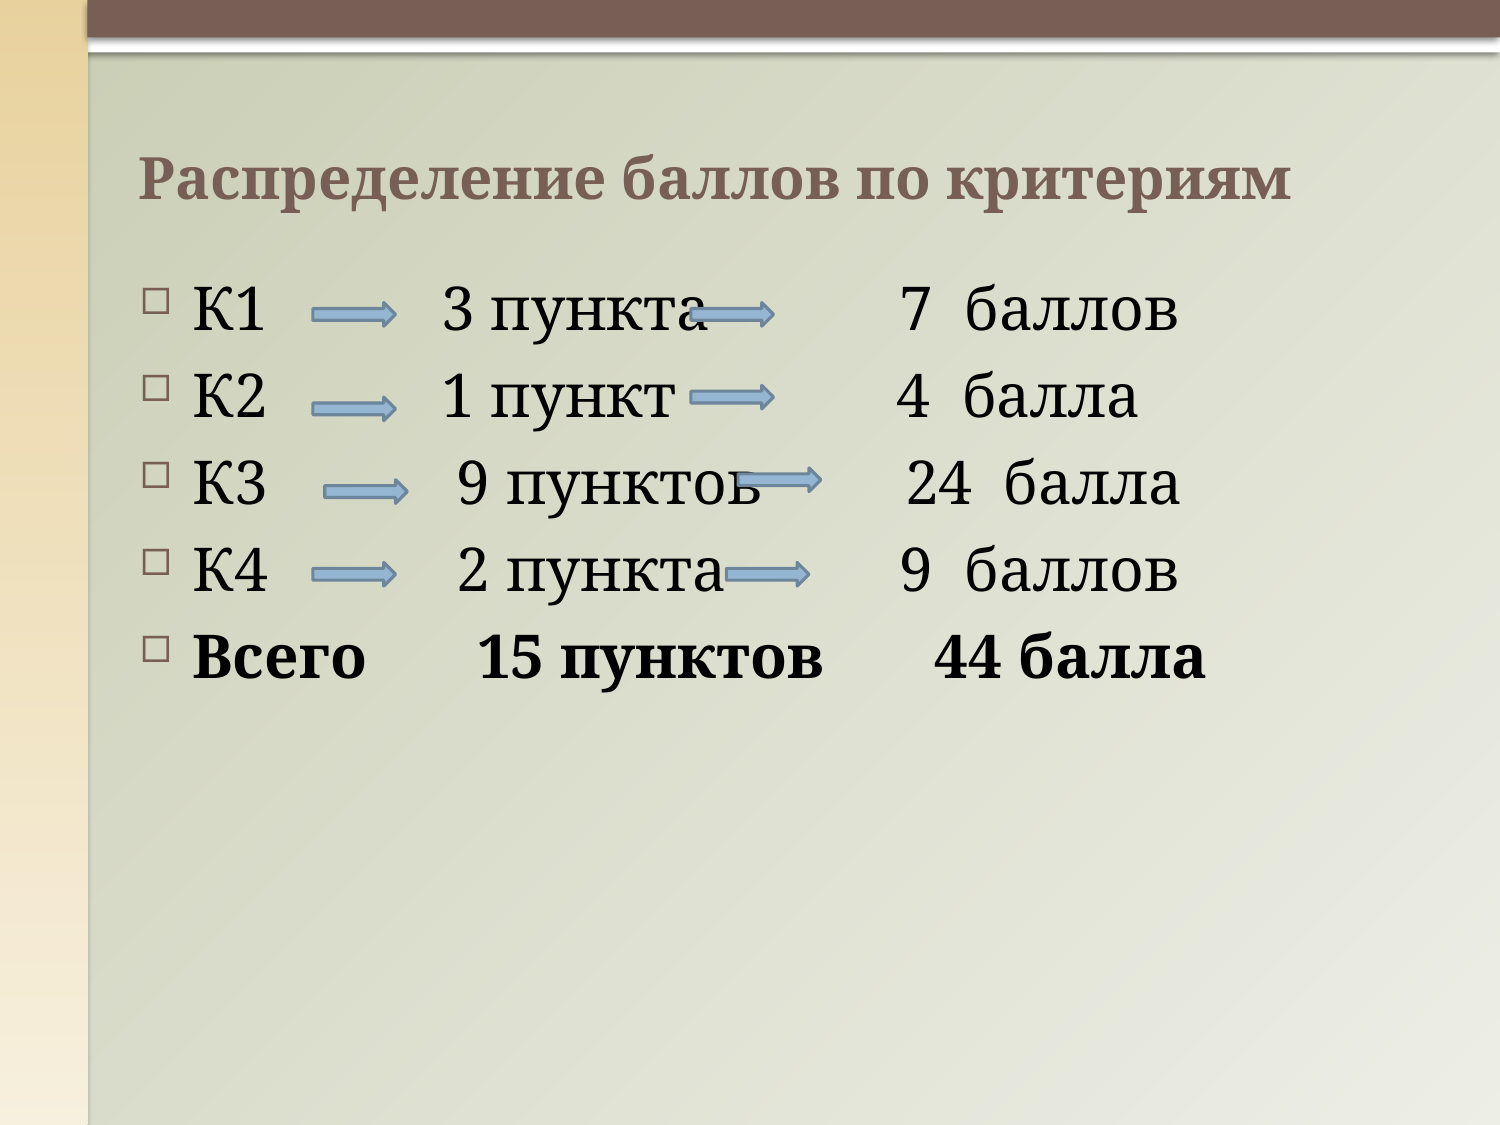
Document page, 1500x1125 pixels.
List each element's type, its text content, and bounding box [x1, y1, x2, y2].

text_box [724, 560, 811, 588]
title Распределение баллов по критериям [123, 30, 1437, 219]
text_box [311, 301, 397, 328]
text_box [736, 466, 822, 494]
text_box [311, 395, 397, 423]
text_box [323, 478, 409, 505]
list К1 3 пункта 7 баллов К2 1 пункт 4 балла К3 9 пунктов 24 балла К4 2 пункта 9 баллов Всего 15 пунктов 44 балла [125, 262, 1438, 1013]
text_box [311, 560, 397, 588]
text_box [689, 301, 775, 328]
text_box [689, 383, 775, 411]
